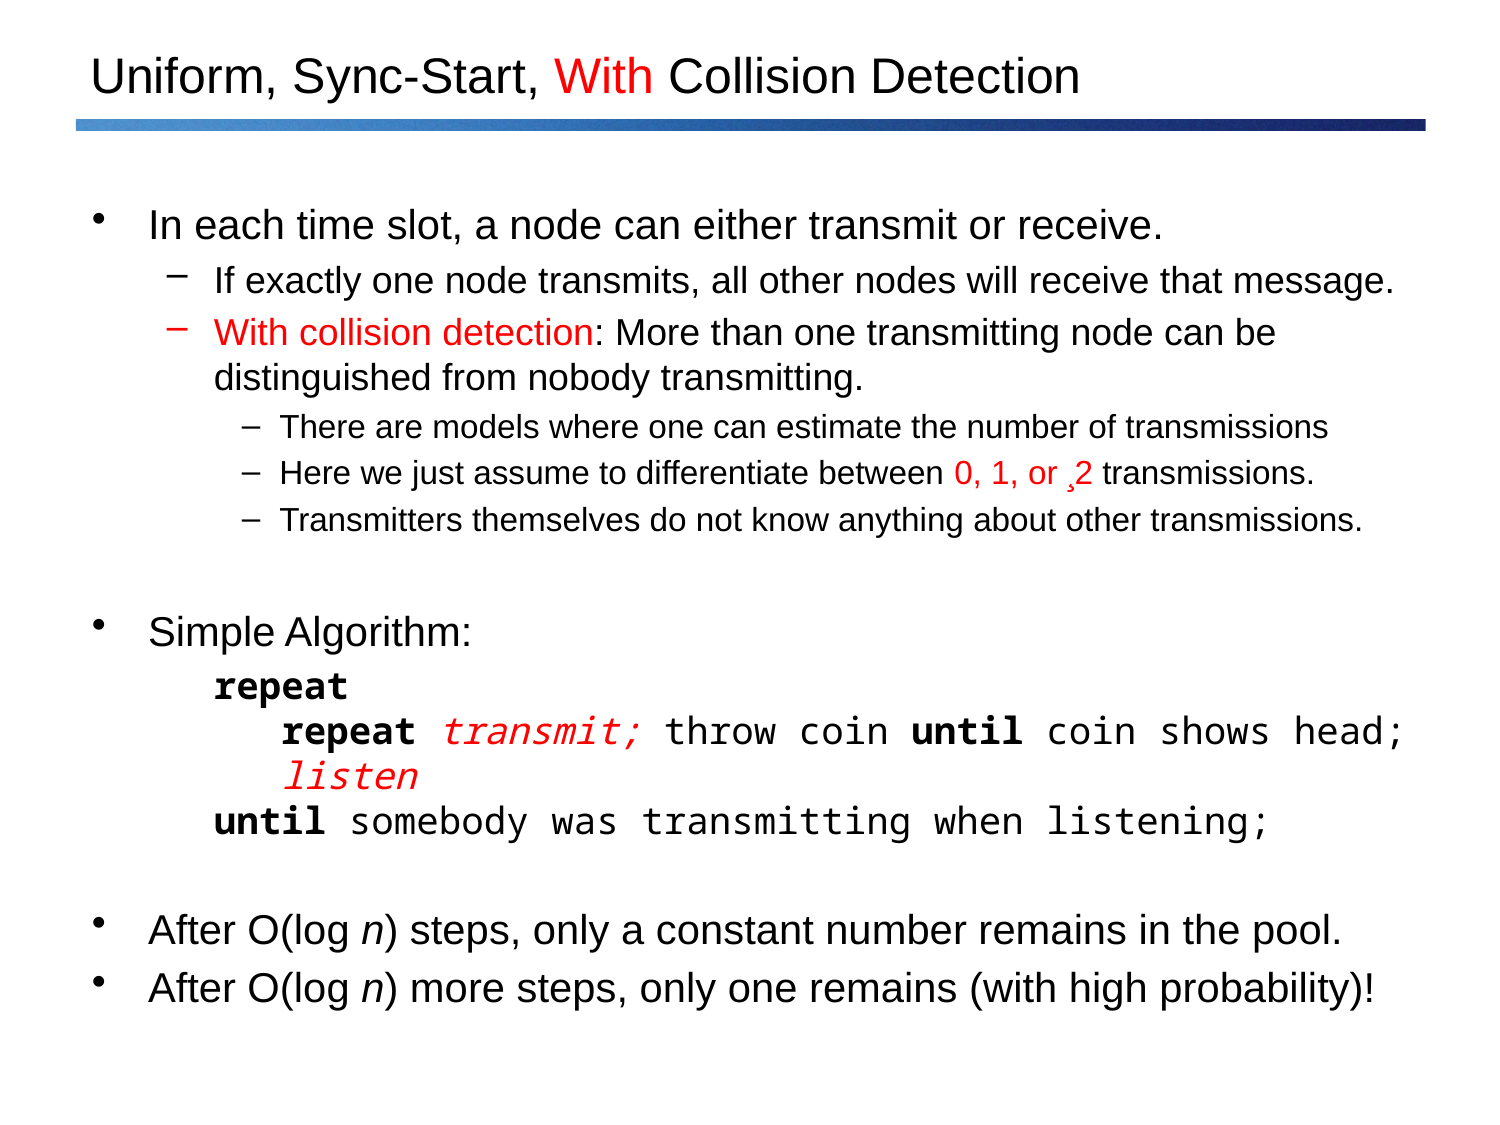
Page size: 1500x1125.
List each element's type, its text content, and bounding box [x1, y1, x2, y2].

title Uniform, Sync-Start, With Collision Detection [74, 32, 1426, 114]
list In each time slot, a node can either transmit or receive. If exactly one node transmits, all other nodes will receive that message. With collision detection: More than one transmitting node can be distinguished from nobody transmitting. There are models where one can estimate the number of transmissions Here we just assume to differentiate between 0, 1, or ¸2 transmissions. Transmitters themselves do not know anything about other transmissions. Simple Algorithm: repeat repeat transmit; throw coin until coin shows head; listen until somebody was transmitting when listening; After O(log n) steps, only a constant number remains in the pool. After O(log n) more steps, only one remains (with high probability)! [76, 136, 1424, 1013]
picture [75, 119, 1426, 131]
